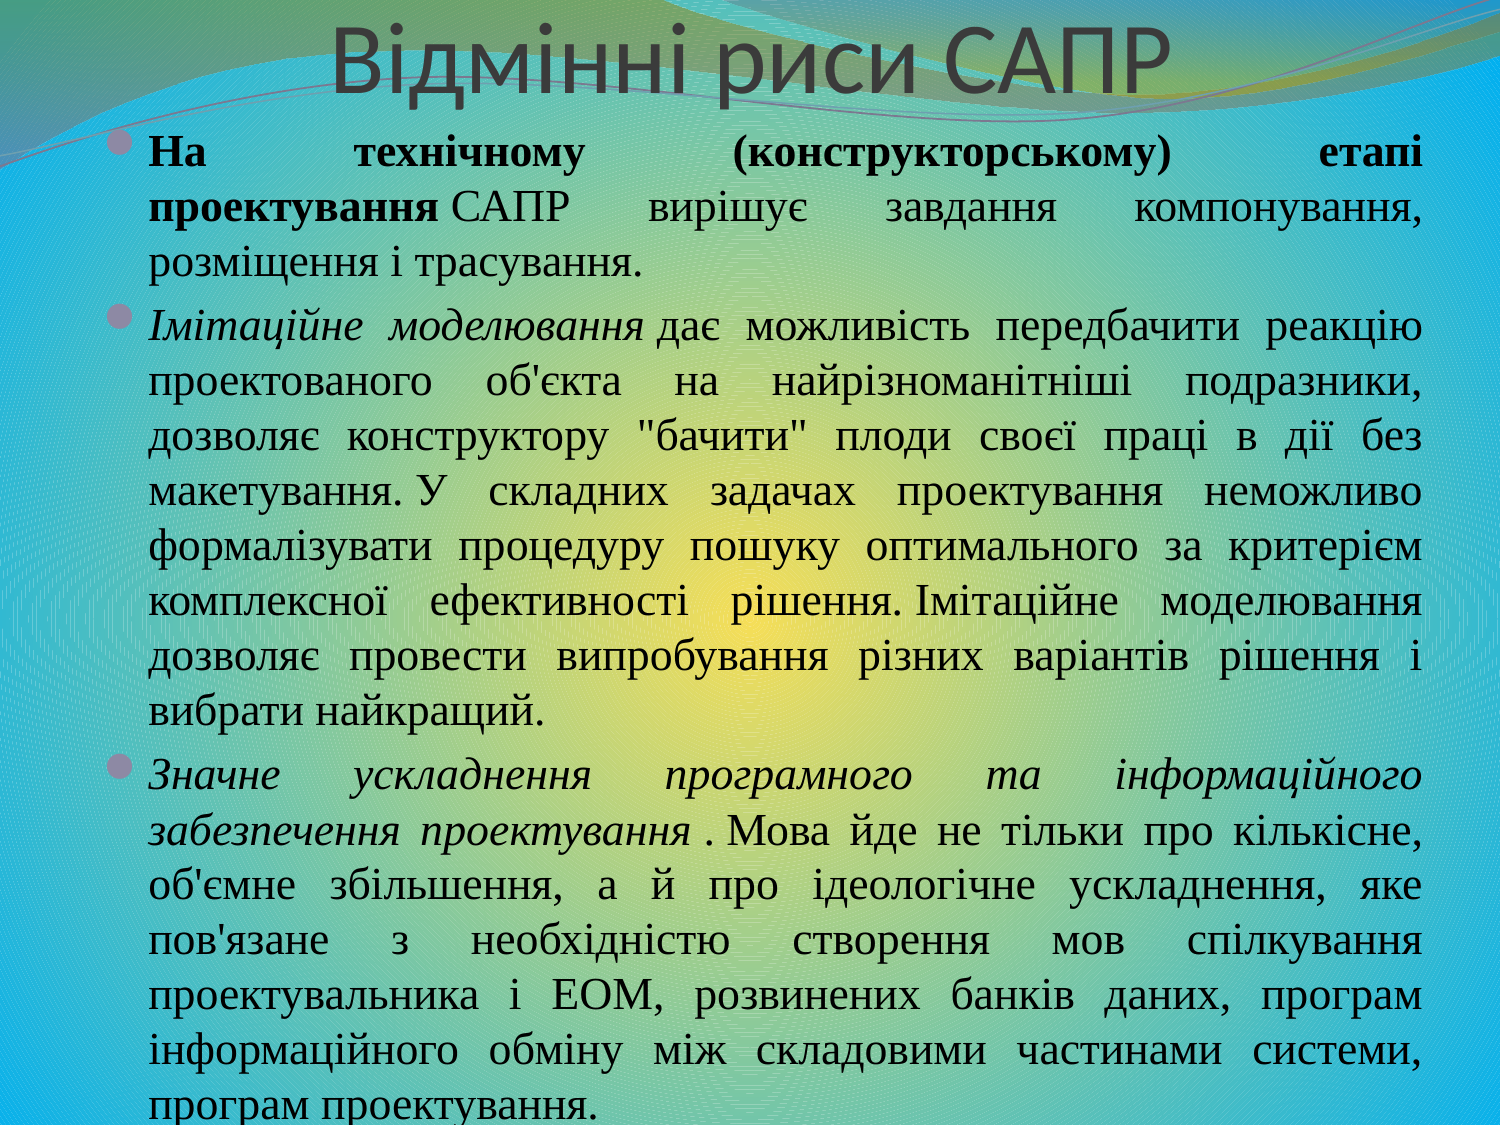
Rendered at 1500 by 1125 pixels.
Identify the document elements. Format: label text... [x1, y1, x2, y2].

list На технічному (конструкторському) етапі проектування САПР вирішує завдання компонування, розміщення і трасування. Імітаційне моделювання дає можливість передбачити реакцію проектованого об'єкта на найрізноманітніші подразники, дозволяє конструктору "бачити" плоди своєї праці в дії без макетування. У складних задачах проектування неможливо формалізувати процедуру пошуку оптимального за критерієм комплексної ефективності рішення. Імітаційне моделювання дозволяє провести випробування різних варіантів рішення і вибрати найкращий. Значне ускладнення програмного та інформаційного забезпечення проектування . Мова йде не тільки про кількісне, об'ємне збільшення, а й про ідеологічне ускладнення, яке пов'язане з необхідністю створення мов спілкування проектувальника і ЕОМ, розвинених банків даних, програм інформаційного обміну між складовими частинами системи, програм проектування. [88, 113, 1439, 898]
title Відмінні риси САПР [76, 0, 1427, 114]
